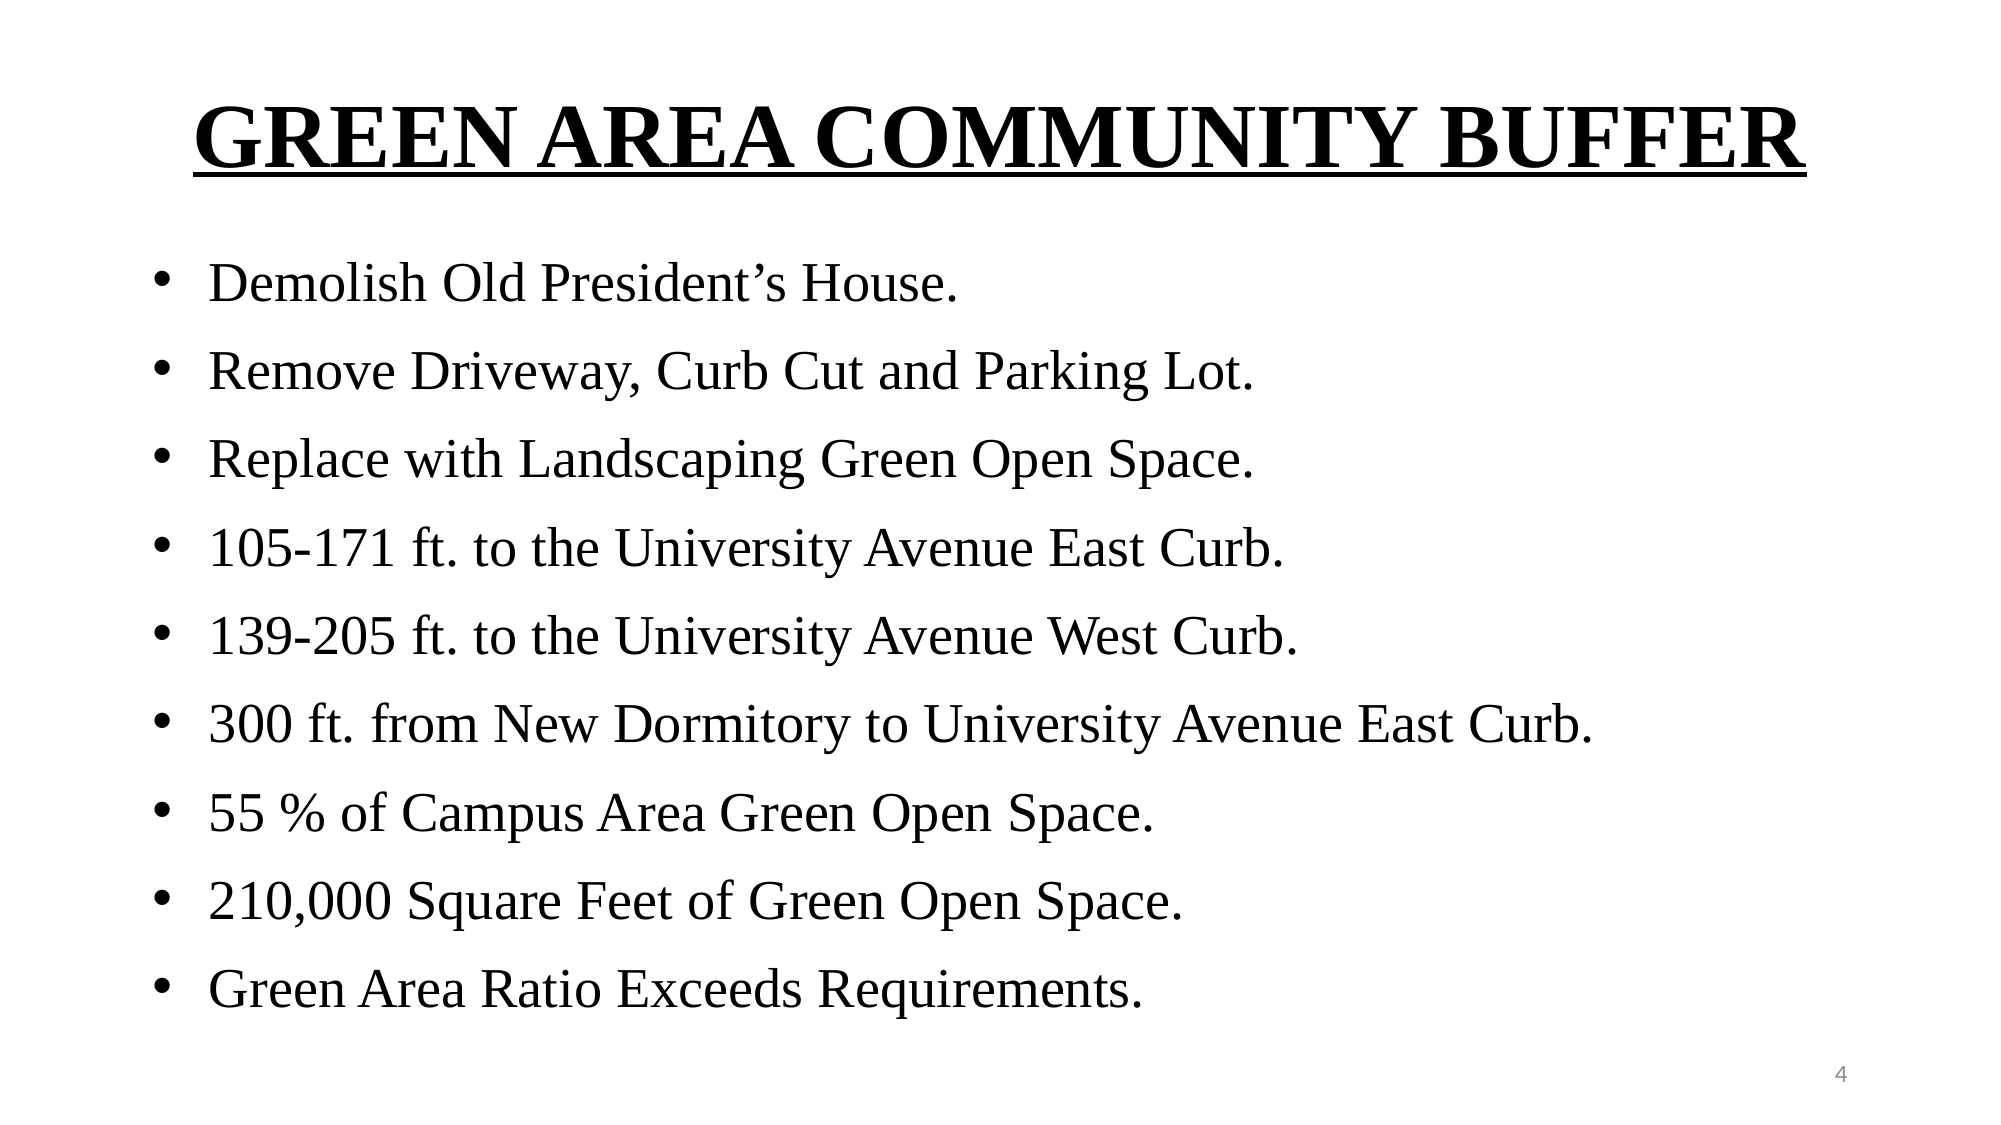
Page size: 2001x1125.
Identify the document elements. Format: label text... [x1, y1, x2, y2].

list Demolish Old President’s House. Remove Driveway, Curb Cut and Parking Lot. Replace with Landscaping Green Open Space. 105-171 ft. to the University Avenue East Curb. 139-205 ft. to the University Avenue West Curb. 300 ft. from New Dormitory to University Avenue East Curb. 55 % of Campus Area Green Open Space. 210,000 Square Feet of Green Open Space. Green Area Ratio Exceeds Requirements. [137, 237, 1863, 1014]
title Green Area Community Buffer [137, 38, 1863, 237]
slide_number 4 [1412, 1042, 1863, 1103]
